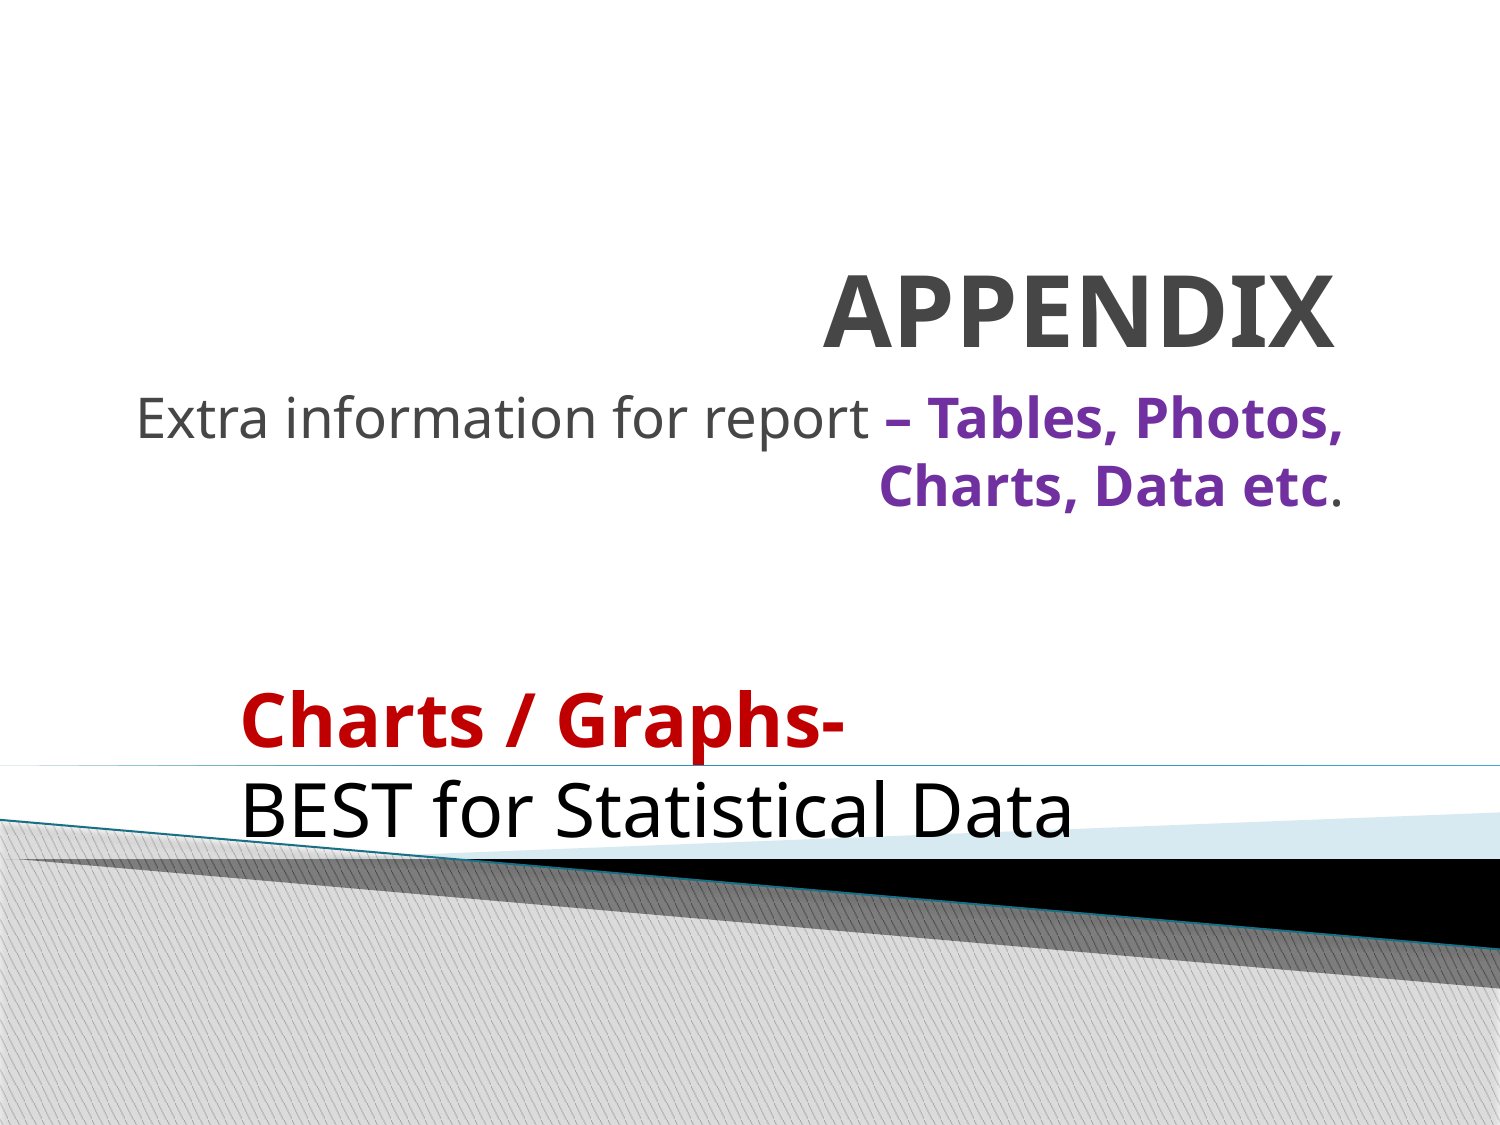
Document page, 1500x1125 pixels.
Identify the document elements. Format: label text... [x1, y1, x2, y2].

picture [5, 859, 1500, 989]
text_box Charts / Graphs- BEST for Statistical Data [225, 664, 1375, 860]
subtitle Extra information for report – Tables, Photos, Charts, Data etc. [87, 375, 1363, 572]
title APPENDIX [75, 75, 1350, 376]
